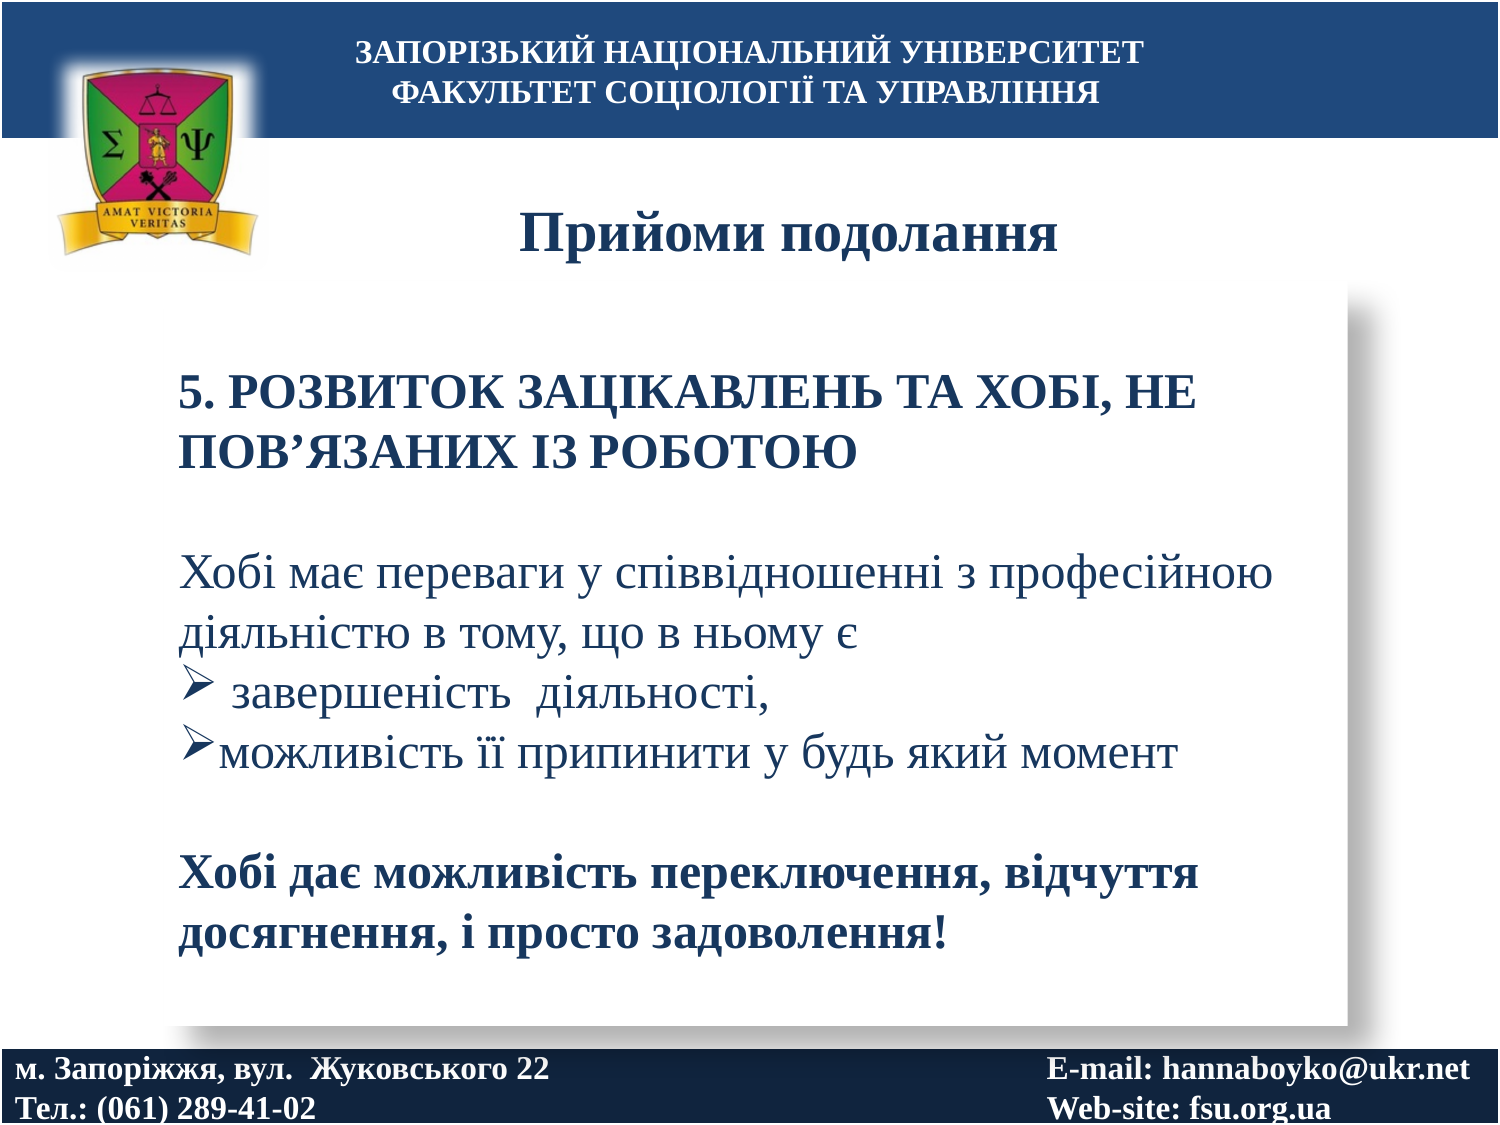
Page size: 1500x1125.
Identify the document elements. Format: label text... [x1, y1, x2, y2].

title Прийоми подолання [274, 175, 1428, 282]
text_box м. Запоріжжя, вул. Жуковського 22 E-mail: hannaboyko@ukr.net Тел.: (061) 289-41-02 Web-site: fsu.org.ua [0, 1045, 1500, 1125]
picture [46, 46, 272, 274]
text_box ЗАПОРІЗЬКИЙ НАЦІОНАЛЬНИЙ УНІВЕРСИТЕТ ФАКУЛЬТЕТ СОЦІОЛОГІЇ ТА УПРАВЛІННЯ [0, 0, 1500, 143]
text_box 5. РОЗВИТОК ЗАЦІКАВЛЕНЬ ТА ХОБІ, НЕ ПОВ’ЯЗАНИХ ІЗ РОБОТОЮ Хобі має переваги у співвідношенні з професійною діяльністю в тому, що в ньому є завершеність діяльності, можливість її припинити у будь який момент Хобі дає можливість переключення, відчуття досягнення, і просто задоволення! [162, 279, 1350, 1028]
